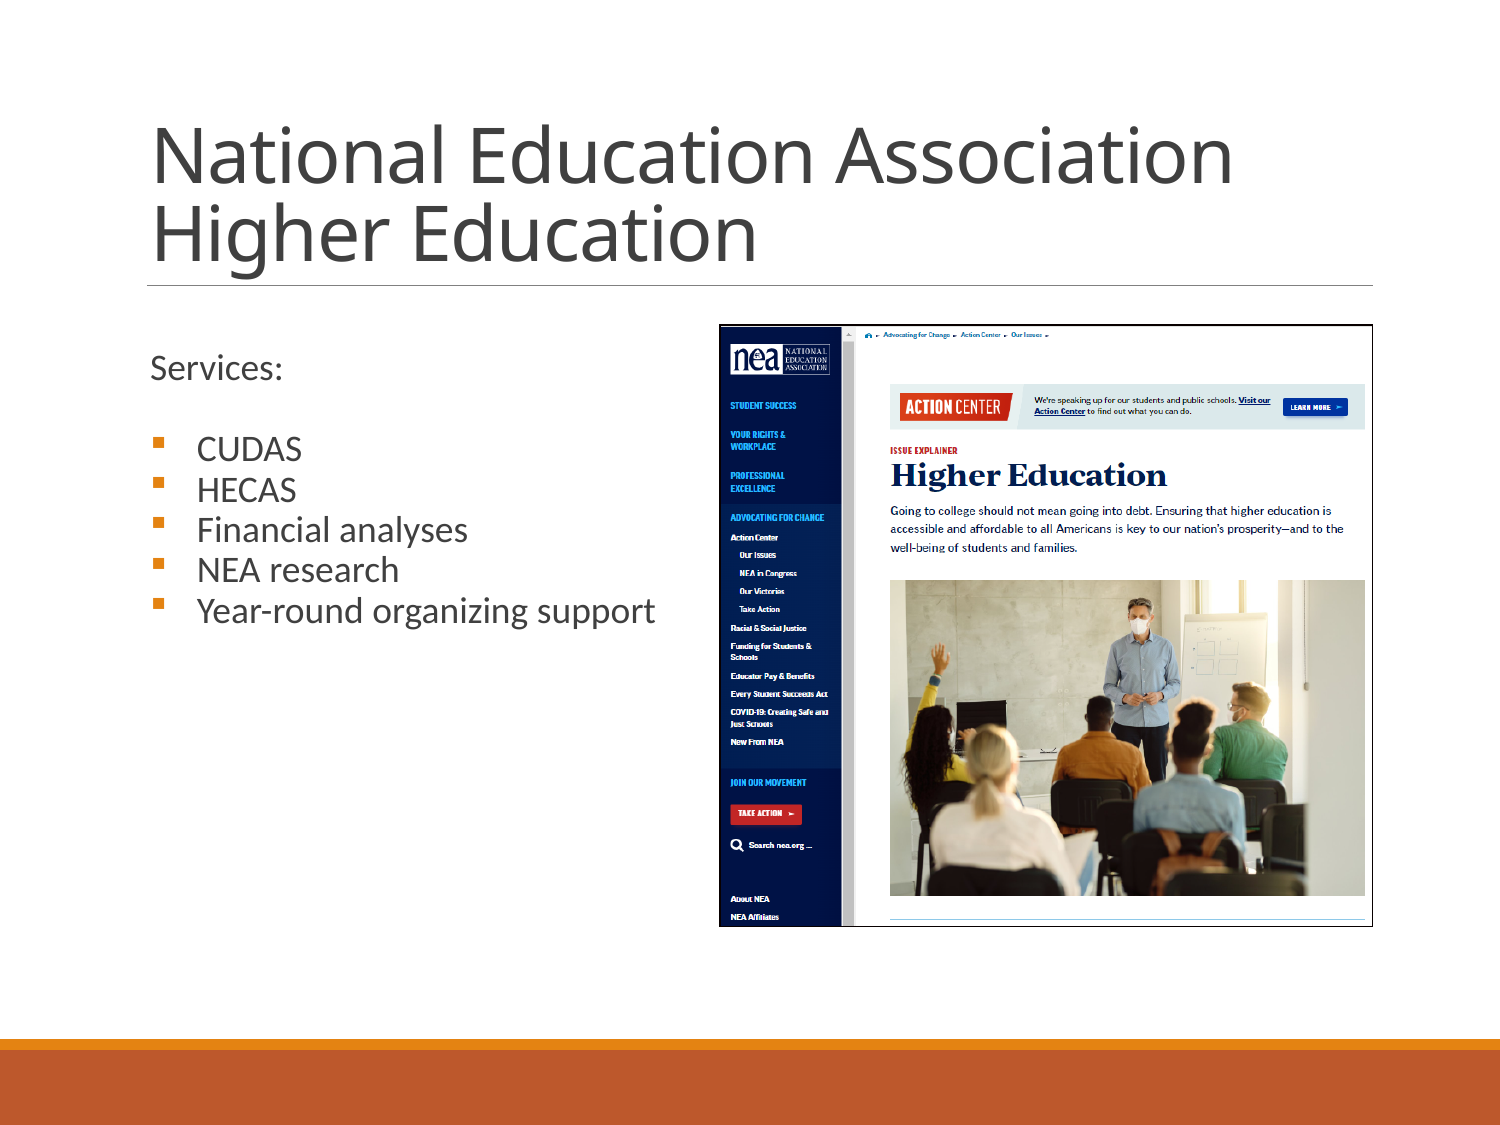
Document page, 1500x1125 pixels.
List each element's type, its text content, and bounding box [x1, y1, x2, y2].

list Services: CUDAS HECAS Financial analyses NEA research Year-round organizing support [150, 295, 678, 956]
title National Education Association Higher Education [135, 47, 1373, 285]
picture [719, 324, 1373, 928]
